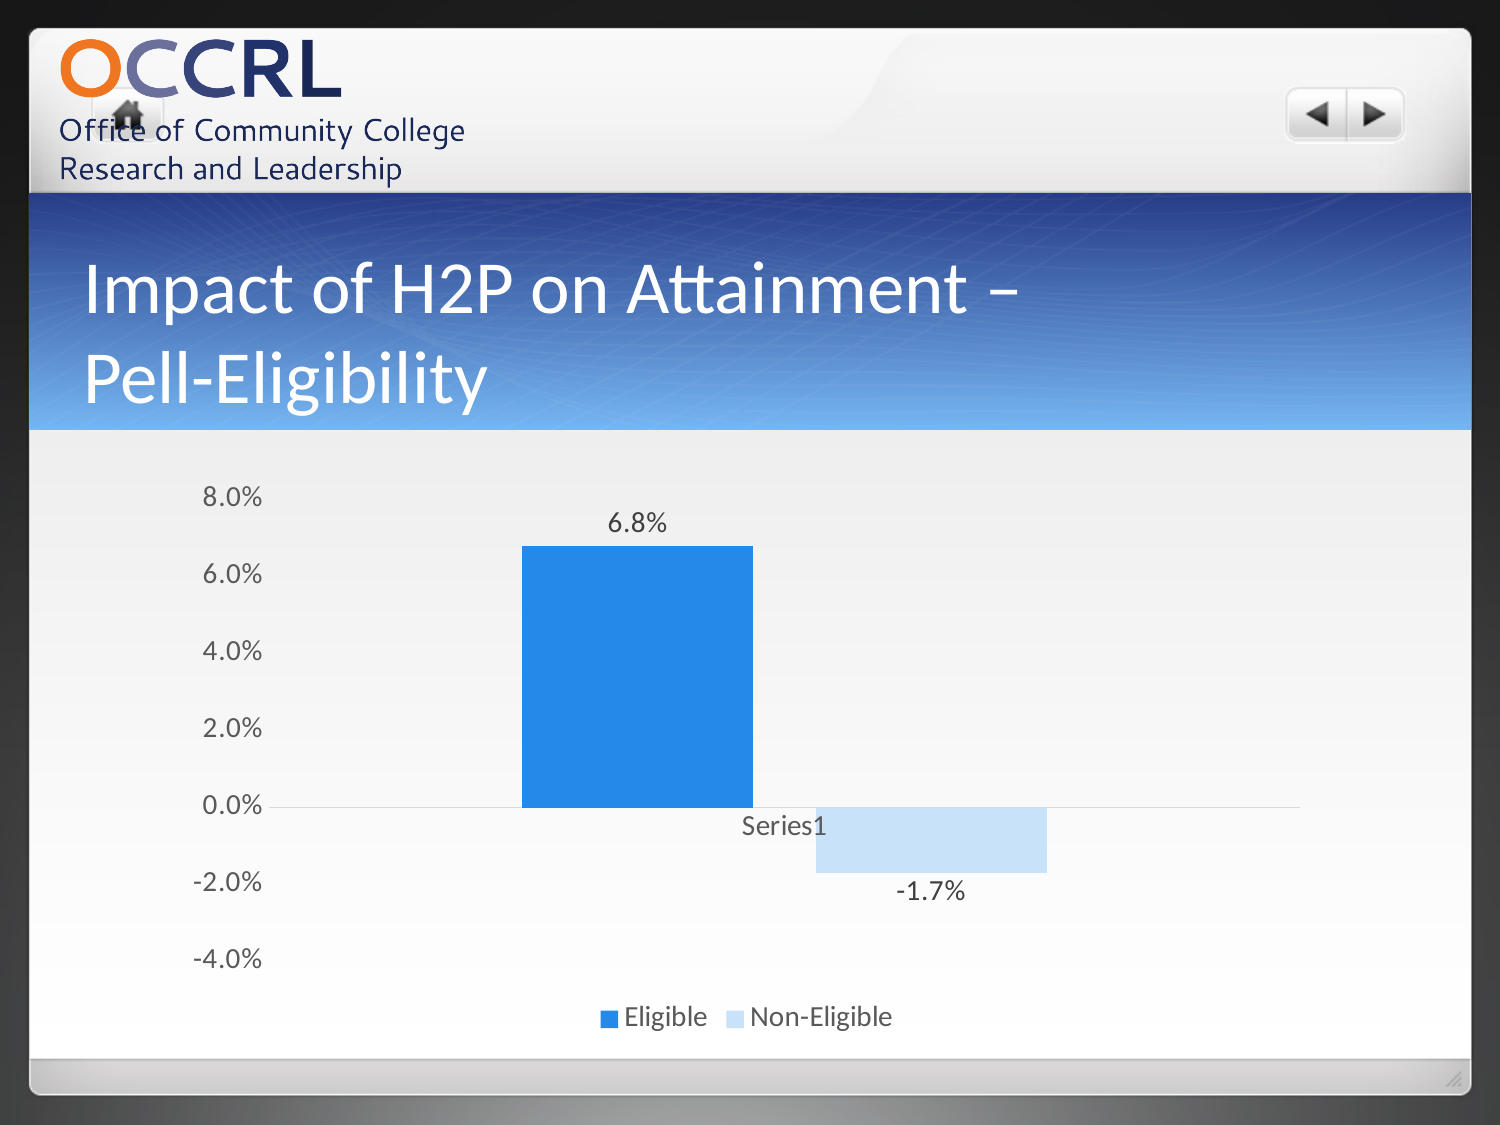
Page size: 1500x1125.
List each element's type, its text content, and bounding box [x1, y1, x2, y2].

chart [169, 472, 1324, 1041]
picture [0, 0, 1500, 1125]
title Impact of H2P on Attainment – Pell-Eligibility [68, 238, 1432, 427]
